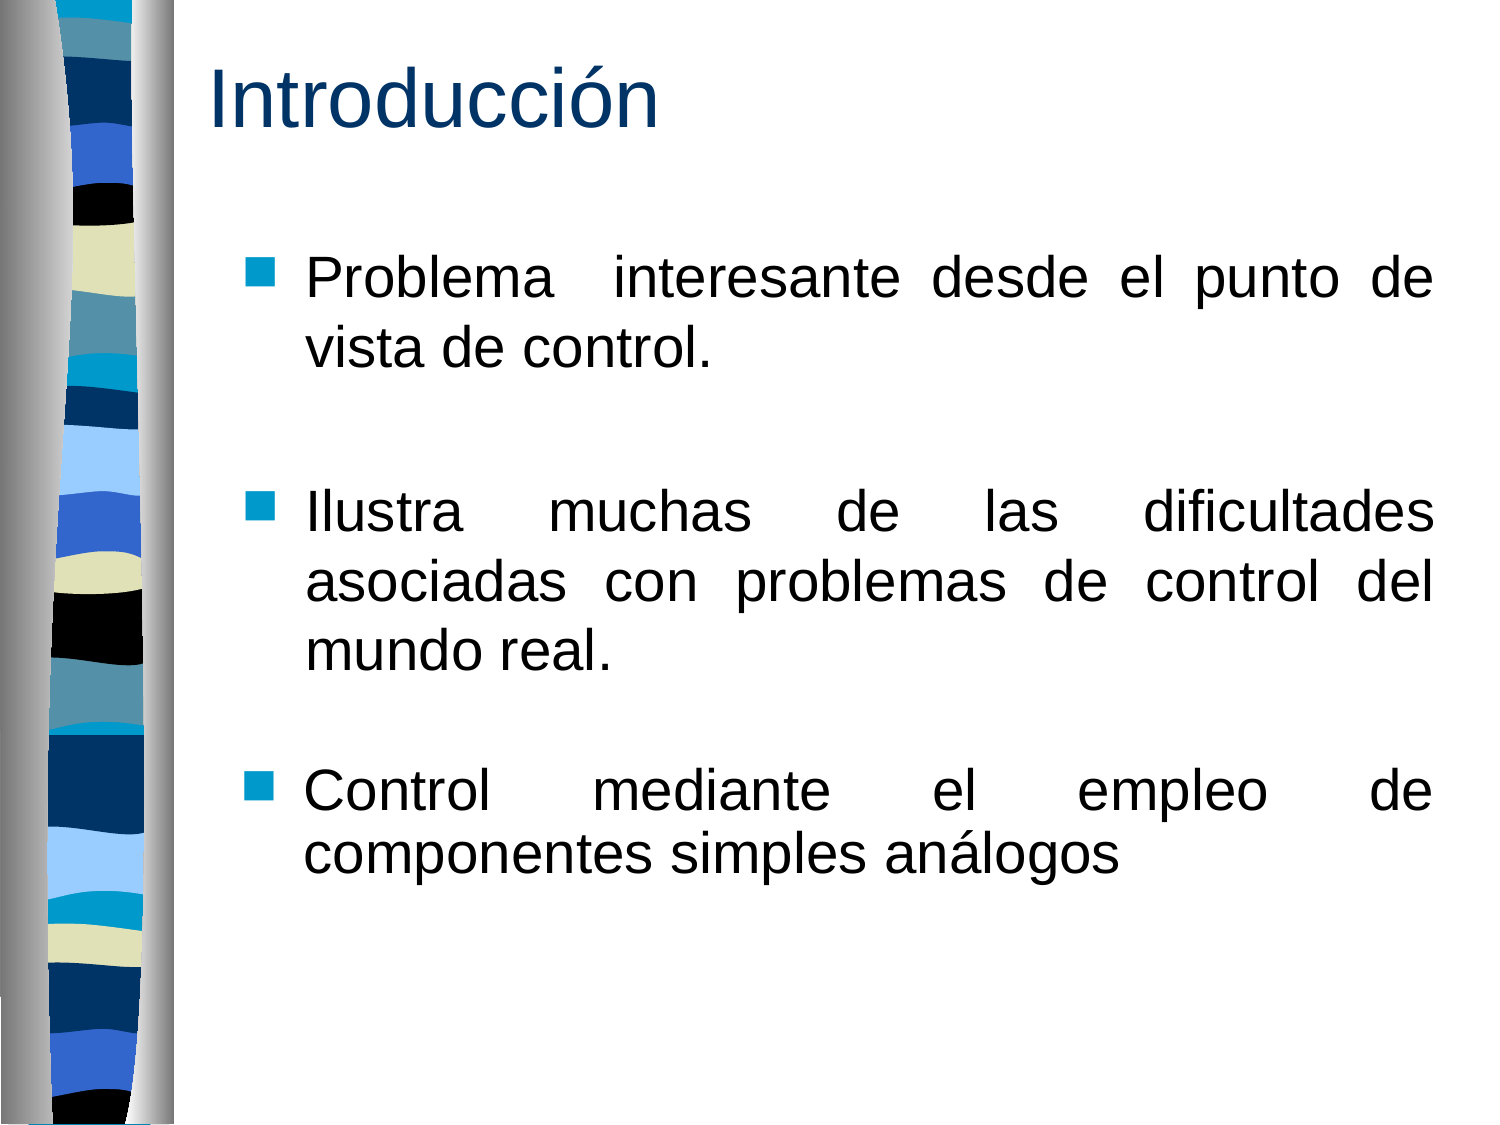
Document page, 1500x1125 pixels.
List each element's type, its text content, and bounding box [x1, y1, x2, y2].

title Introducción [192, 0, 1468, 188]
list Problema interesante desde el punto de vista de control. Ilustra muchas de las dificultades asociadas con problemas de control del mundo real. [233, 231, 1452, 711]
text_box Control mediante el empleo de componentes simples análogos [232, 752, 1451, 1059]
